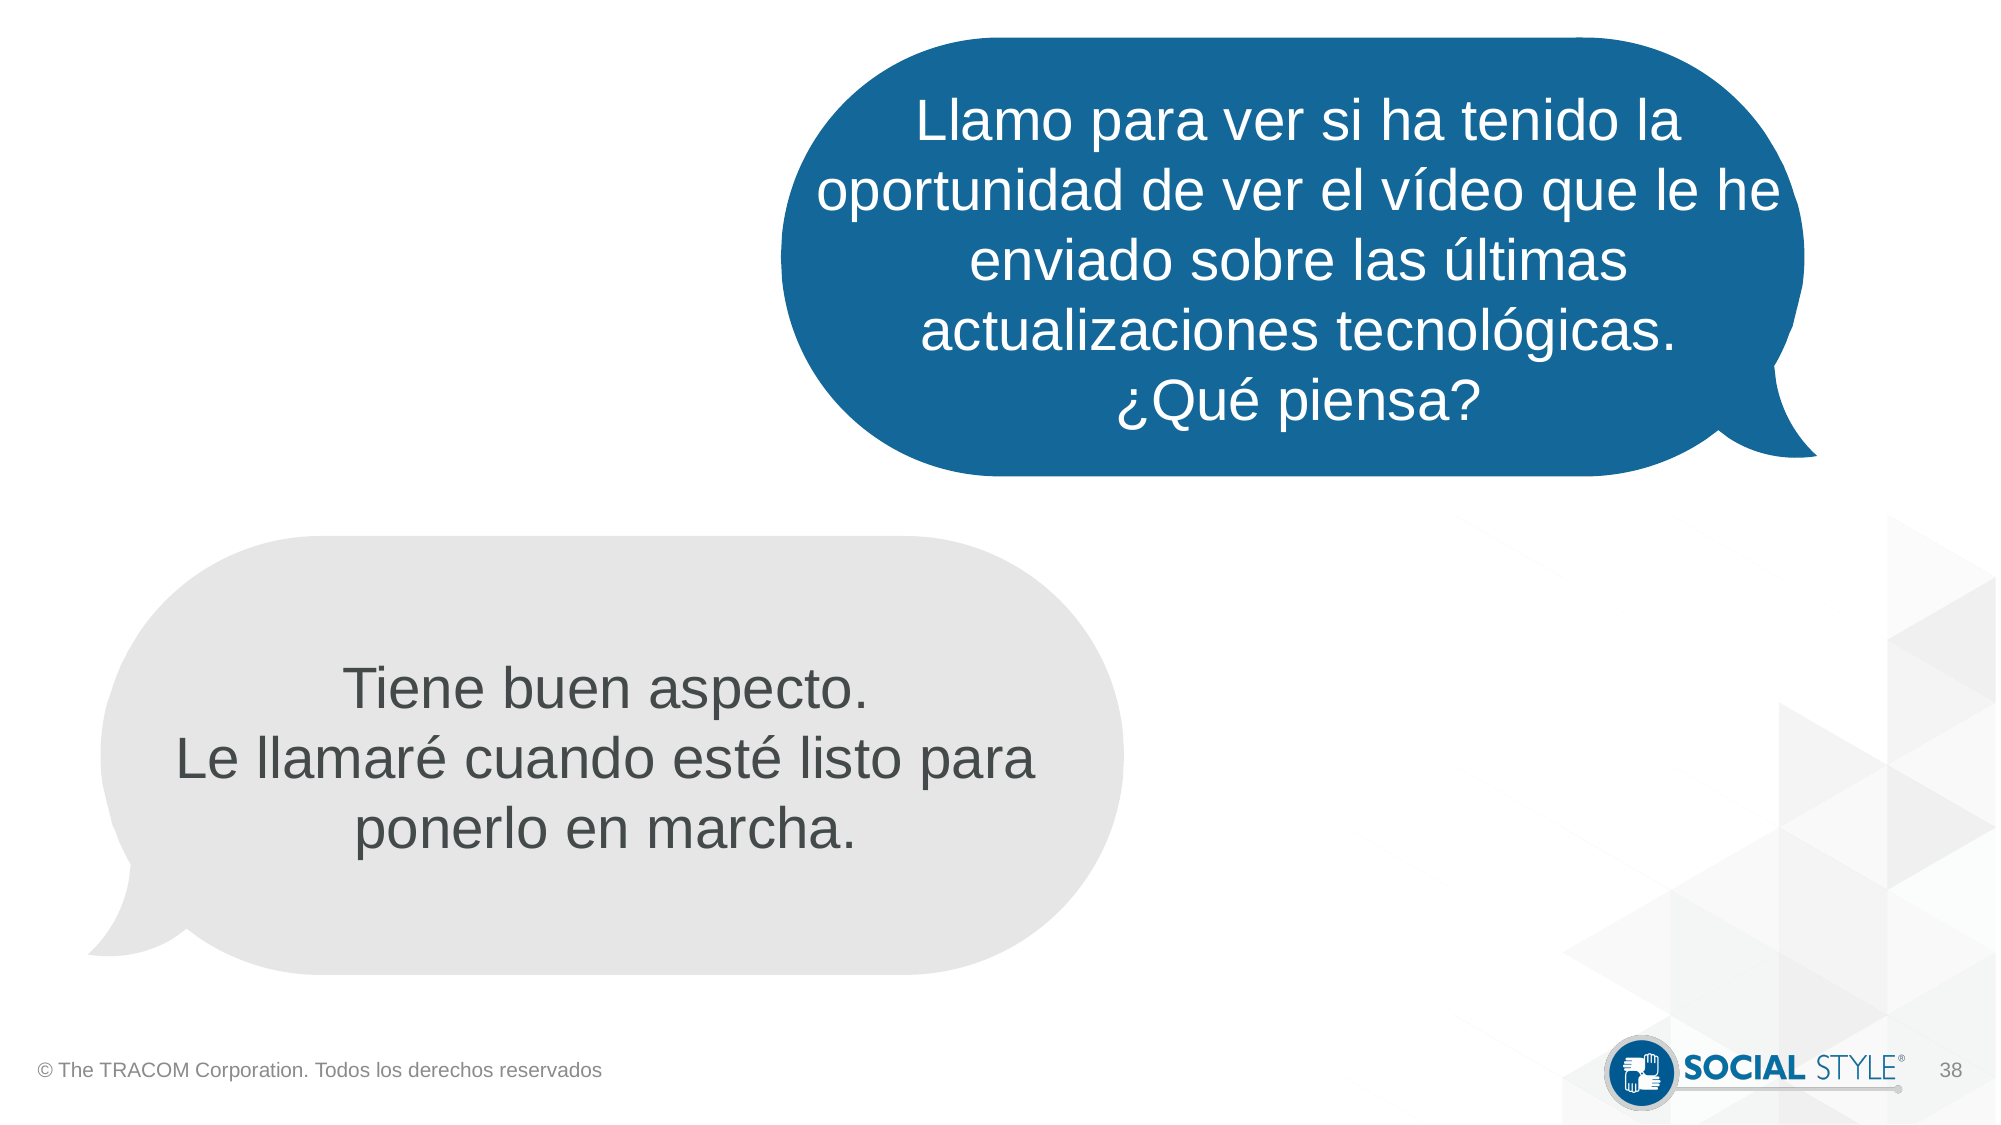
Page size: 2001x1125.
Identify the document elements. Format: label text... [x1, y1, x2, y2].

footer © The TRACOM Corporation. Todos los derechos reservados [37, 1056, 1338, 1103]
text_box Llamo para ver si ha tenido la oportunidad de ver el vídeo que le he enviado sobre las últimas actualizaciones tecnológicas. ¿Qué piensa? [780, 37, 1818, 477]
picture [1604, 1035, 1905, 1056]
slide_number 38 [1512, 1056, 1963, 1103]
picture [1604, 1103, 1905, 1111]
text_box Tiene buen aspecto. Le llamaré cuando esté listo para ponerlo en marcha. [87, 535, 1125, 975]
